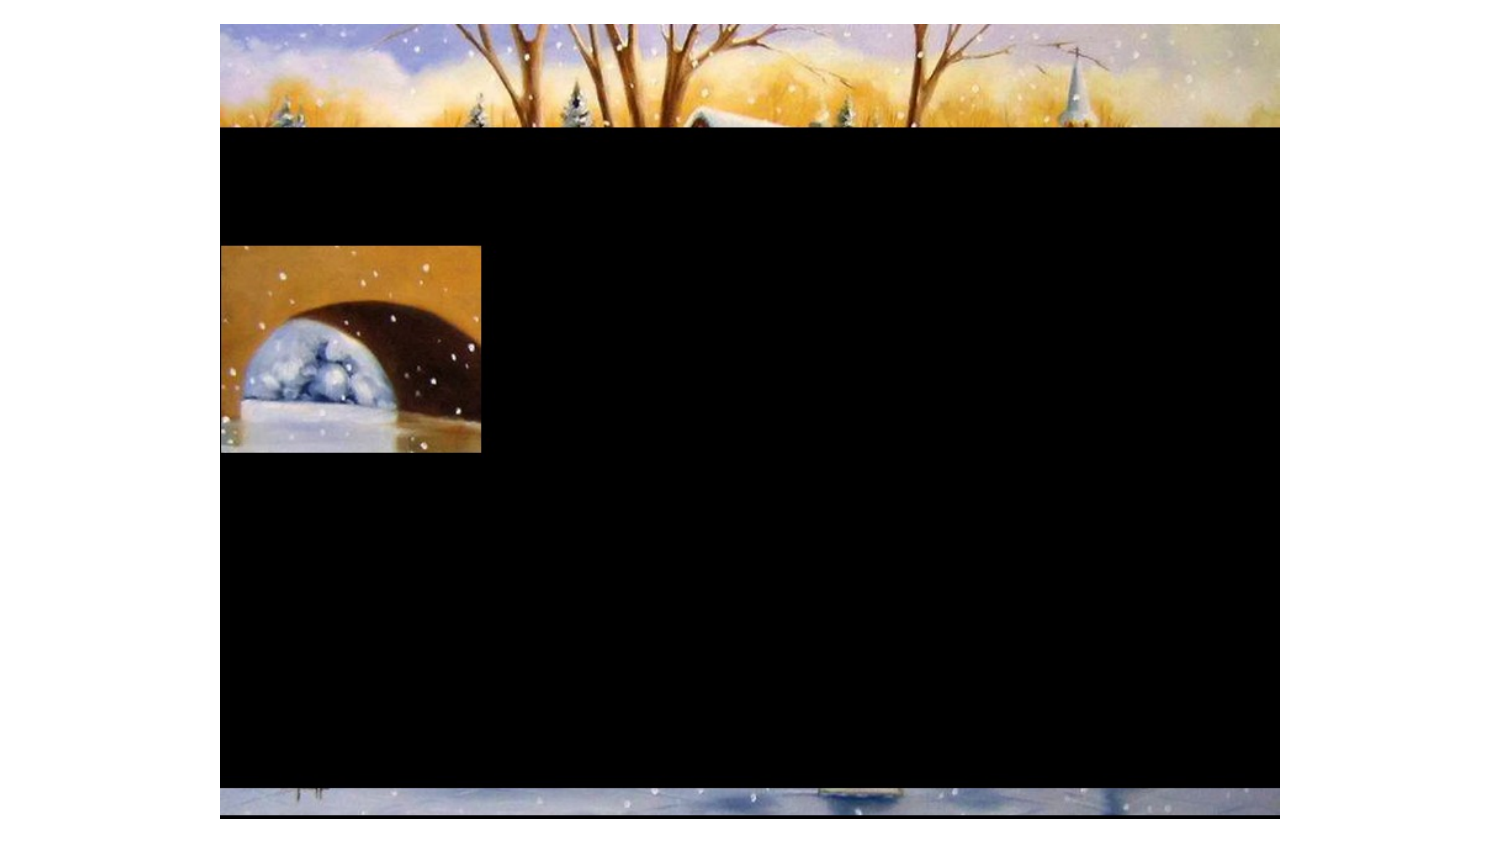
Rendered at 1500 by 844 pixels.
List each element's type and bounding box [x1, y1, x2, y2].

picture [220, 24, 1280, 819]
